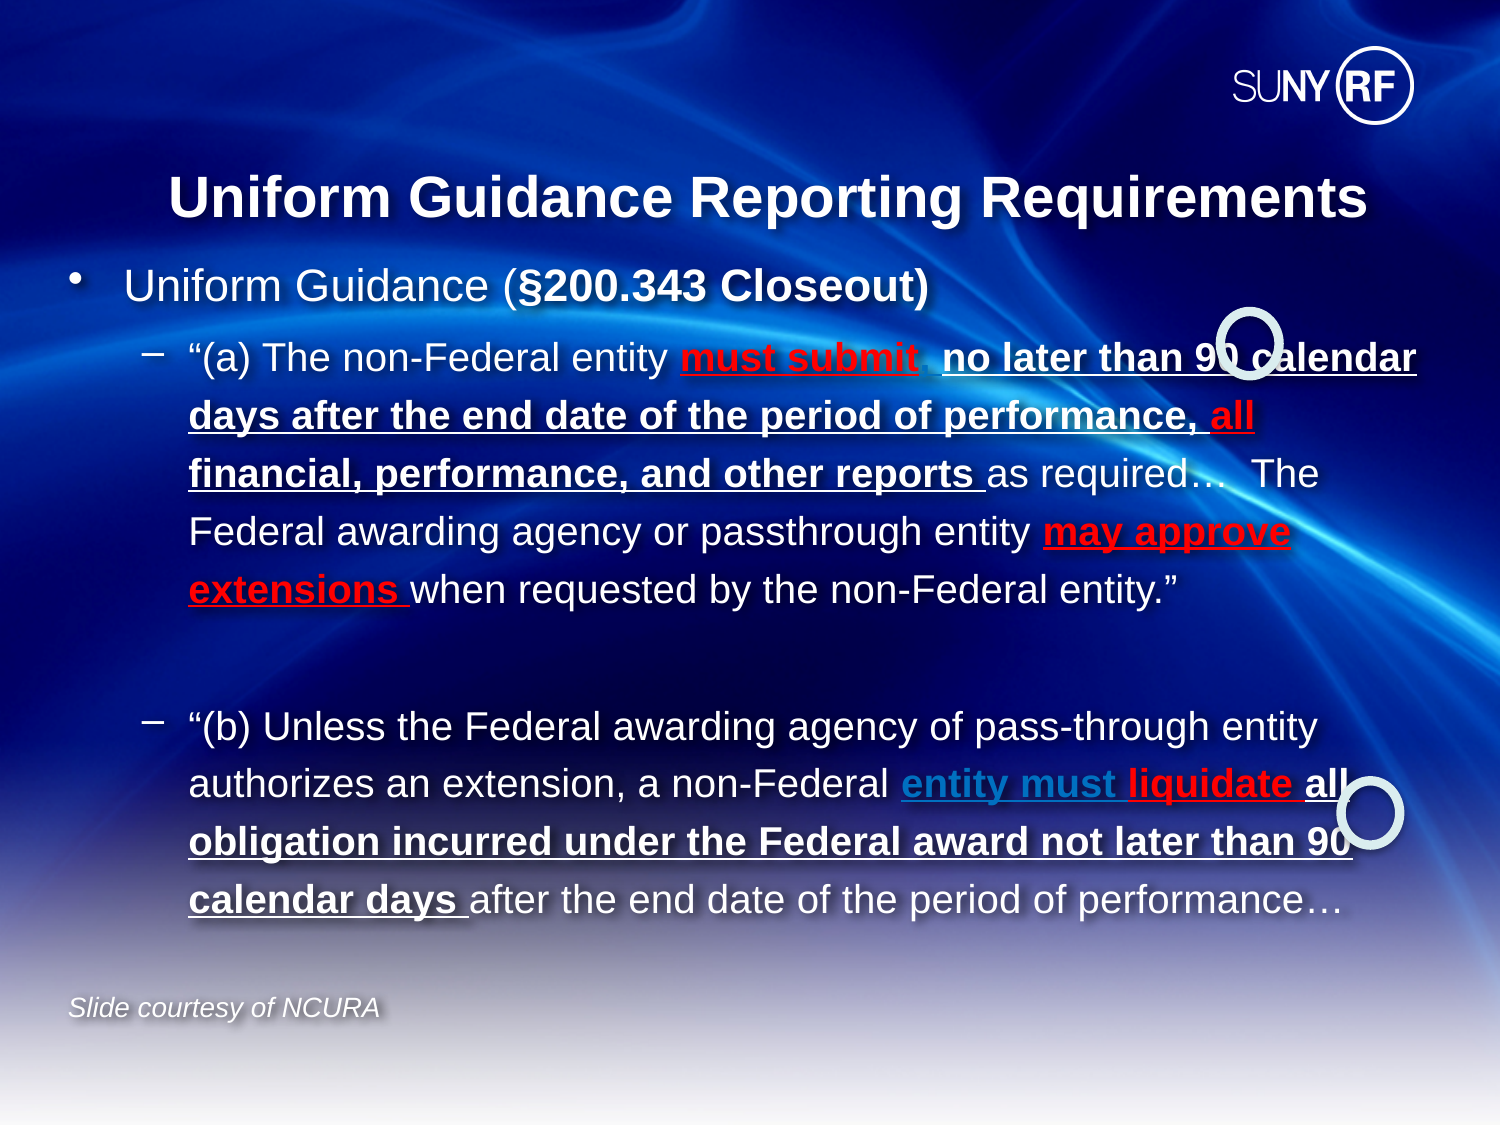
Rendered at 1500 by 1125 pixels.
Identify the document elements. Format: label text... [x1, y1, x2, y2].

text_box [1340, 780, 1401, 846]
text_box [1219, 310, 1280, 377]
title Uniform Guidance Reporting Requirements [82, 124, 1456, 234]
list Uniform Guidance (§200.343 Closeout) “(a) The non‐Federal entity must submit, no later than 90 calendar days after the end date of the period of performance, all financial, performance, and other reports as required… The Federal awarding agency or passthrough entity may approve extensions when requested by the non‐Federal entity.” “(b) Unless the Federal awarding agency of pass‐through entity authorizes an extension, a non‐Federal entity must liquidate all obligation incurred under the Federal award not later than 90 calendar days after the end date of the period of performance… Slide courtesy of NCURA [52, 237, 1456, 1036]
picture [0, 0, 1500, 1125]
